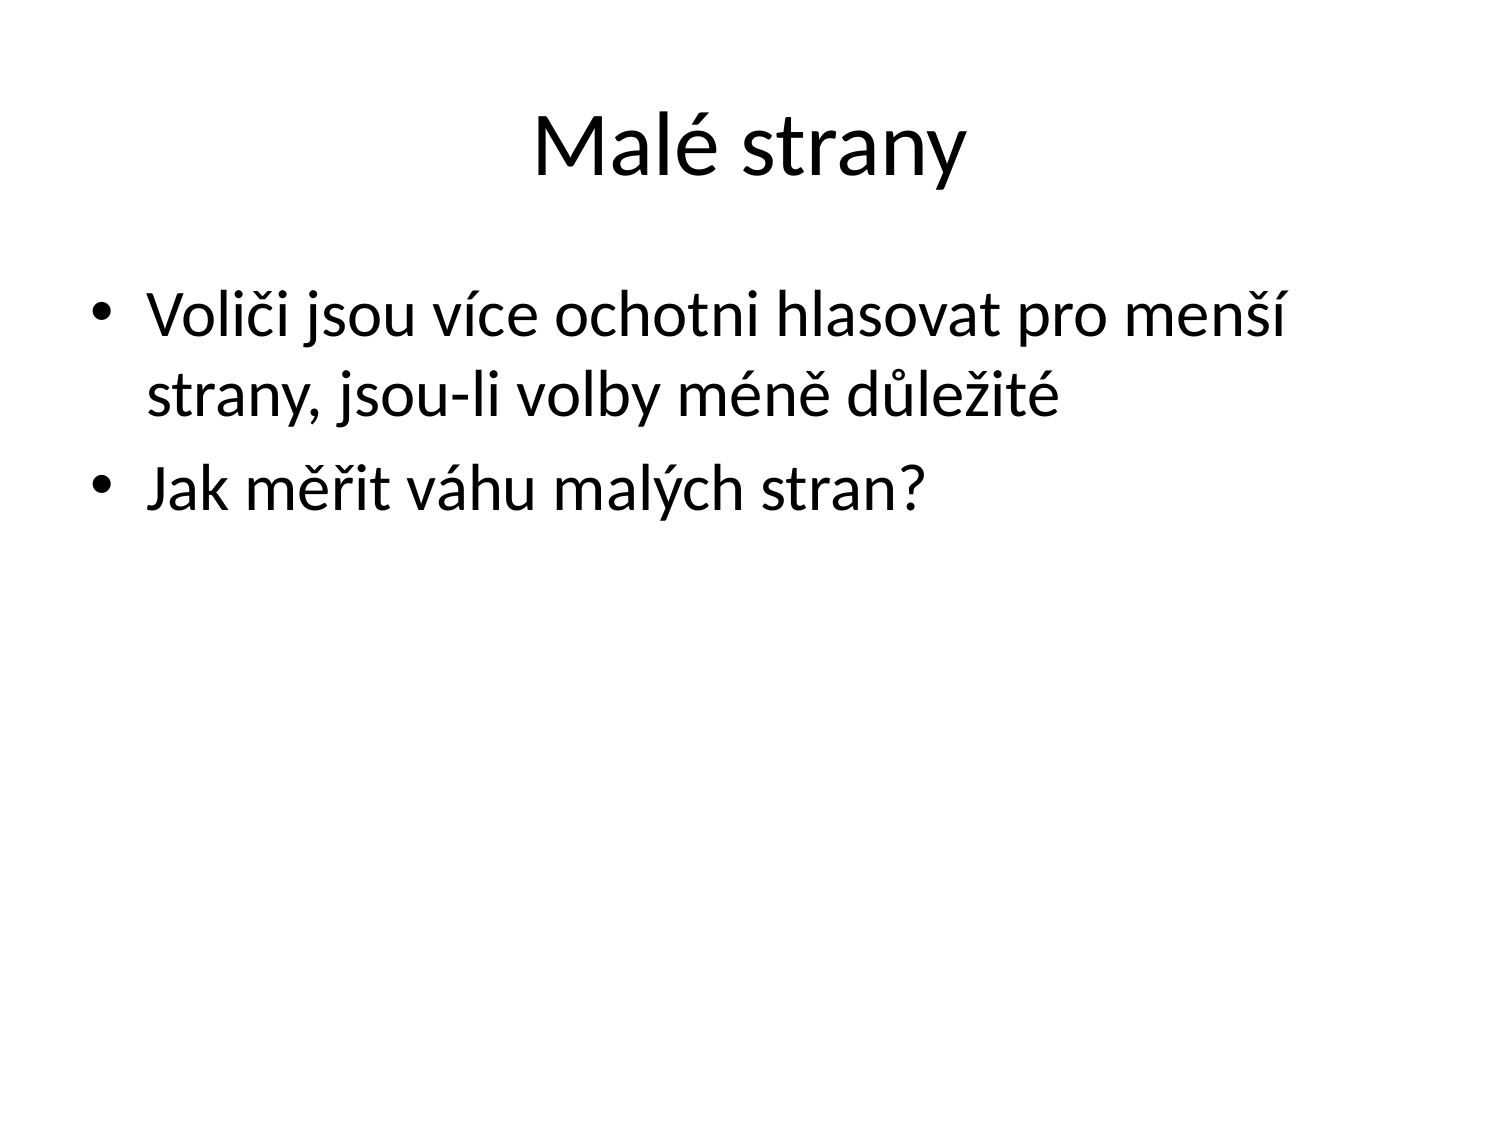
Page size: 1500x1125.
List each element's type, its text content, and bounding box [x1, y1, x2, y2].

list Voliči jsou více ochotni hlasovat pro menší strany, jsou-li volby méně důležité Jak měřit váhu malých stran? [75, 262, 1425, 1005]
title Malé strany [75, 45, 1425, 233]
